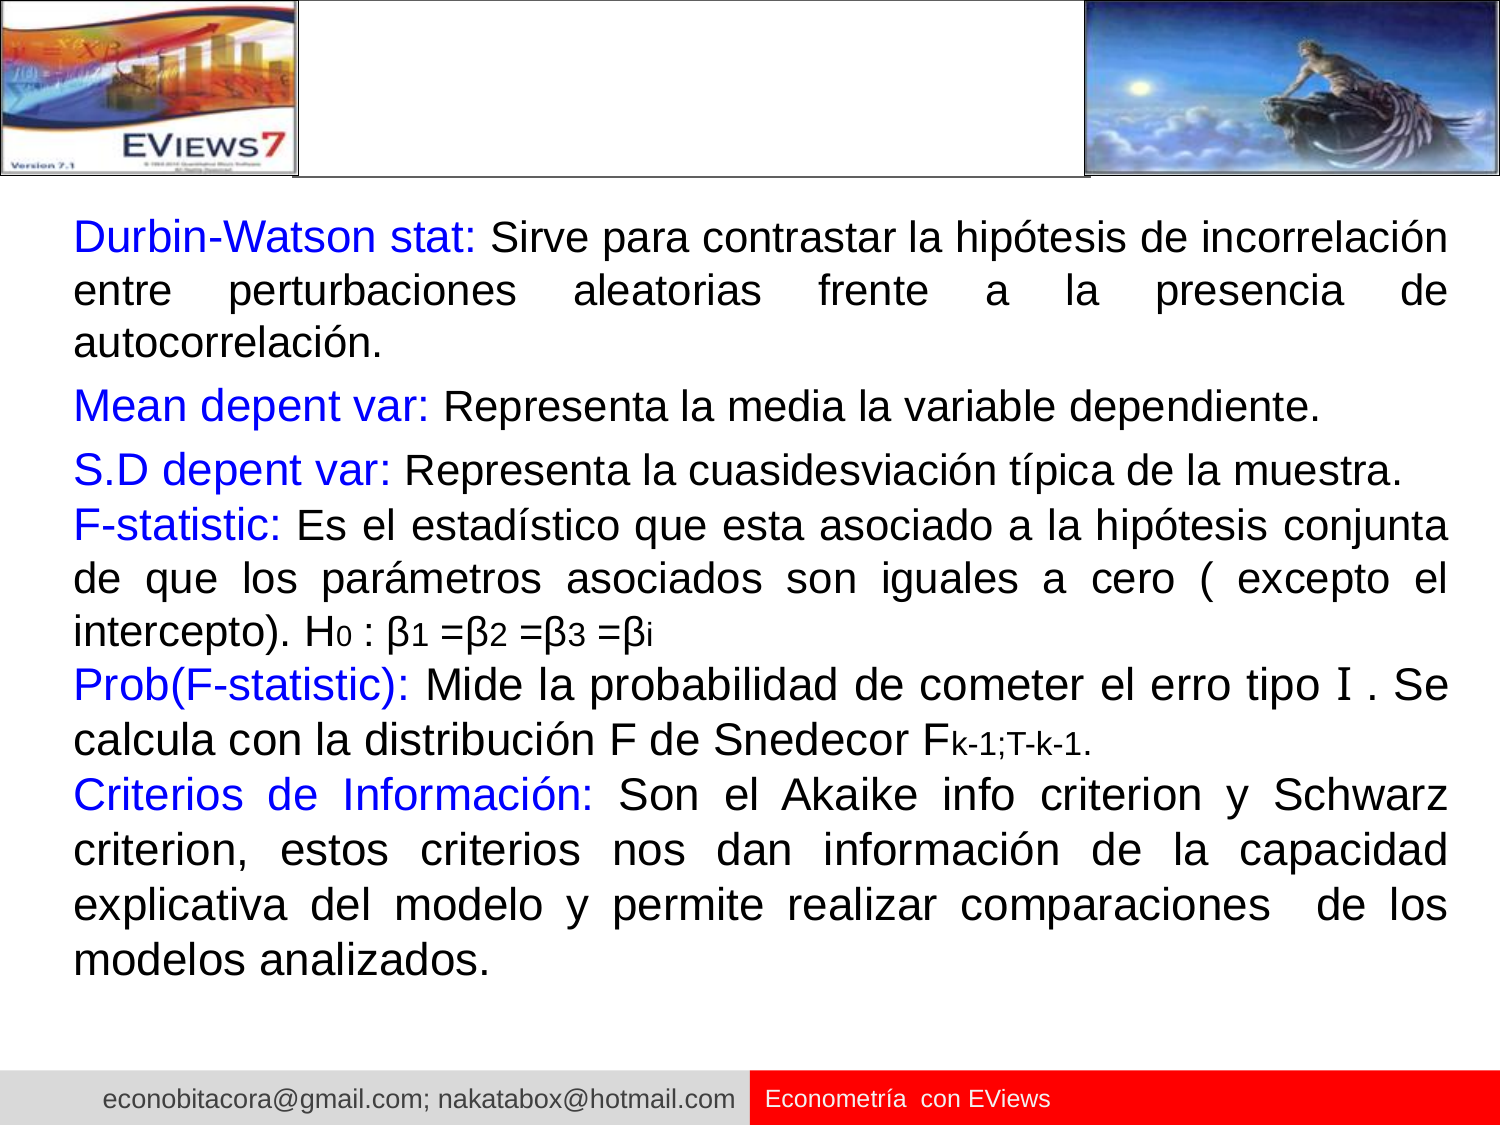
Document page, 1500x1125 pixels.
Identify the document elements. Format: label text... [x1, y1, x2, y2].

text_box Econometría con EViews [749, 1070, 1500, 1125]
picture [1084, 0, 1500, 177]
picture [0, 0, 299, 177]
text_box Durbin-Watson stat: Sirve para contrastar la hipótesis de incorrelación entre perturbaciones aleatorias frente a la presencia de autocorrelación. Mean depent var: Representa la media la variable dependiente. S.D depent var: Representa la cuasidesviación típica de la muestra. F-statistic: Es el estadístico que esta asociado a la hipótesis conjunta de que los parámetros asociados son iguales a cero ( excepto el intercepto). H0 : β1 =β2 =β3 =βi Prob(F-statistic): Mide la probabilidad de cometer el erro tipo I . Se calcula con la distribución F de Snedecor Fk-1;T-k-1. Criterios de Información: Son el Akaike info criterion y Schwarz criterion, estos criterios nos dan información de la capacidad explicativa del modelo y permite realizar comparaciones de los modelos analizados. [58, 199, 1465, 1032]
text_box econobitacora@gmail.com; nakatabox@hotmail.com [0, 1070, 749, 1125]
text_box [299, 0, 1081, 178]
